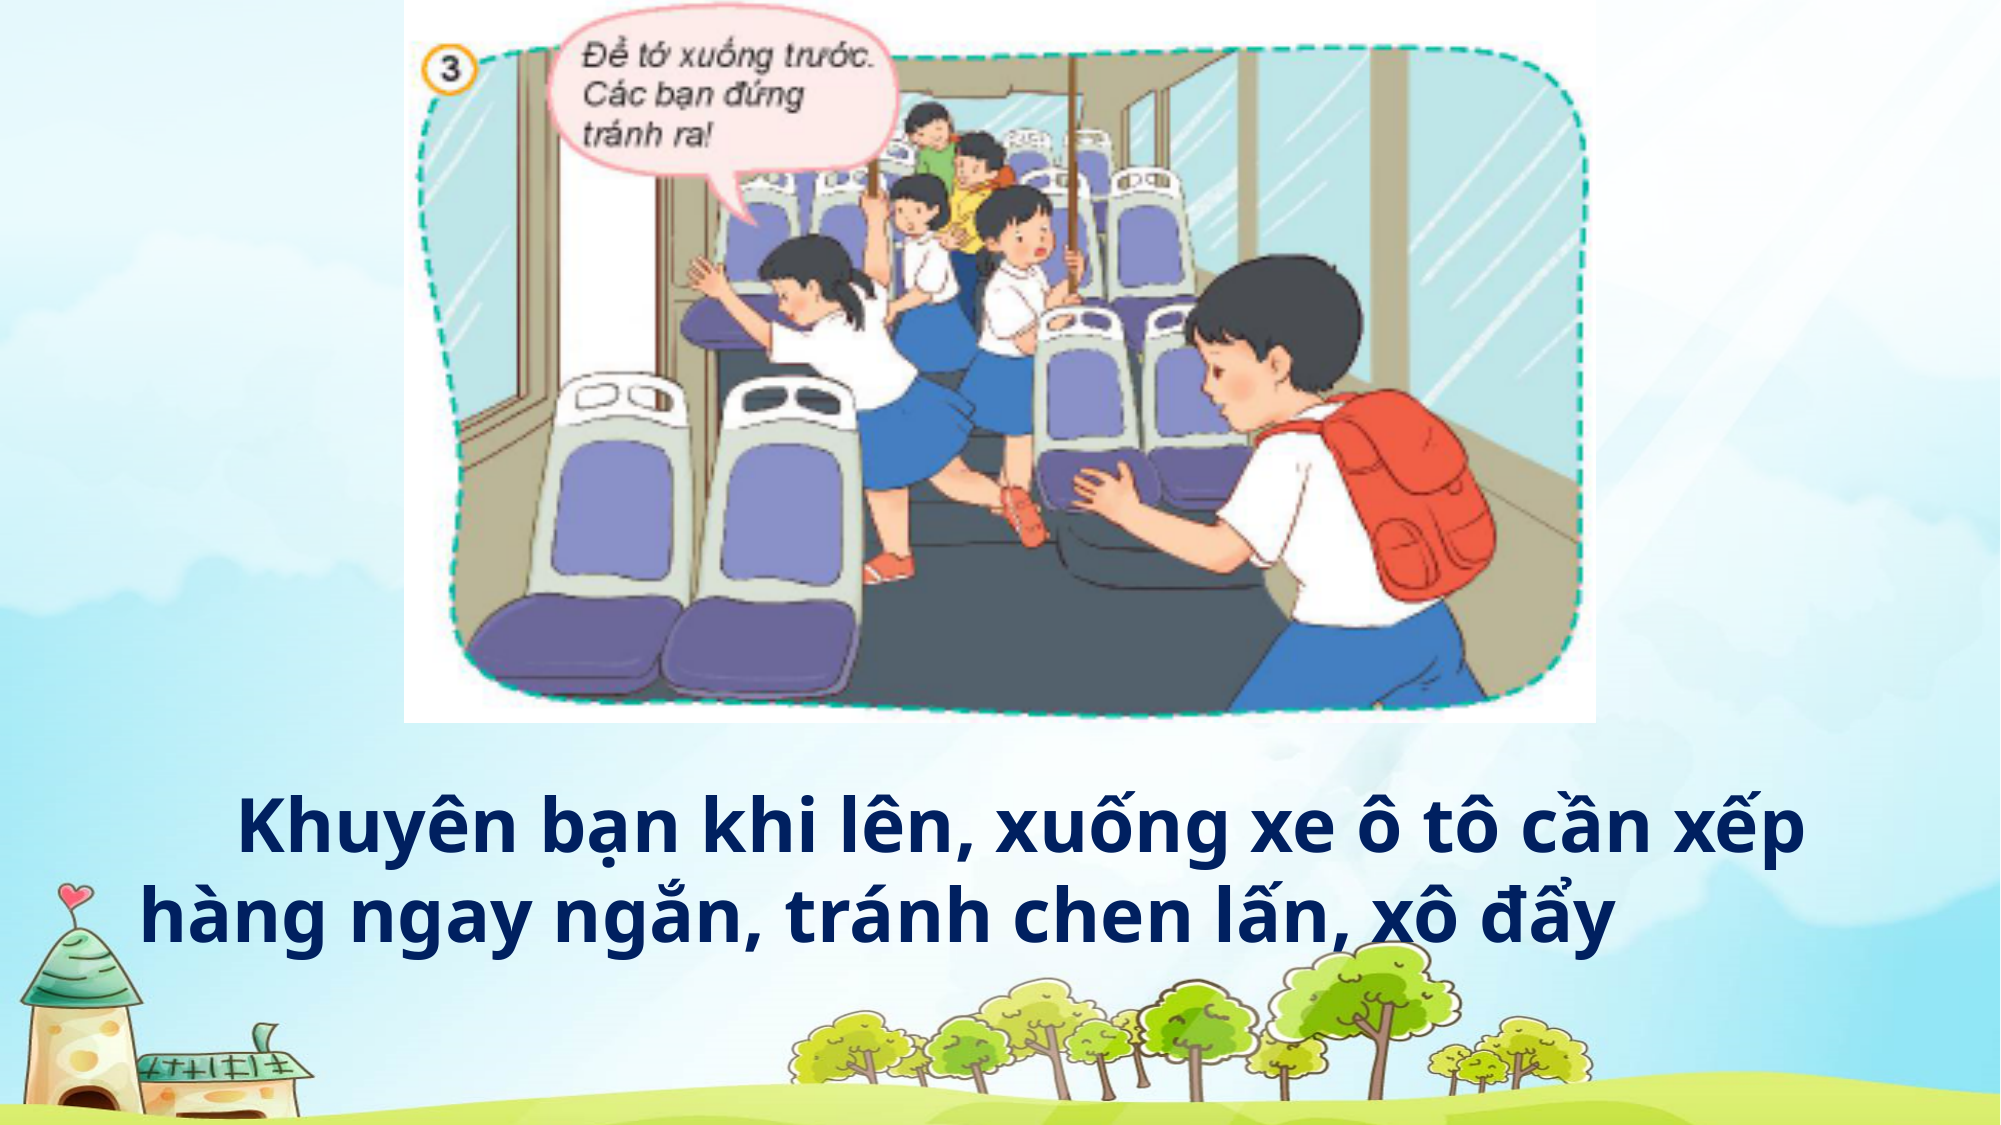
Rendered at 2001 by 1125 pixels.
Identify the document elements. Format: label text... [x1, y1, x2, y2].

text_box Khuyên bạn khi lên, xuống xe ô tô cần xếp hàng ngay ngắn, tránh chen lấn, xô đẩy [138, 777, 2000, 958]
picture [0, 0, 2001, 1125]
